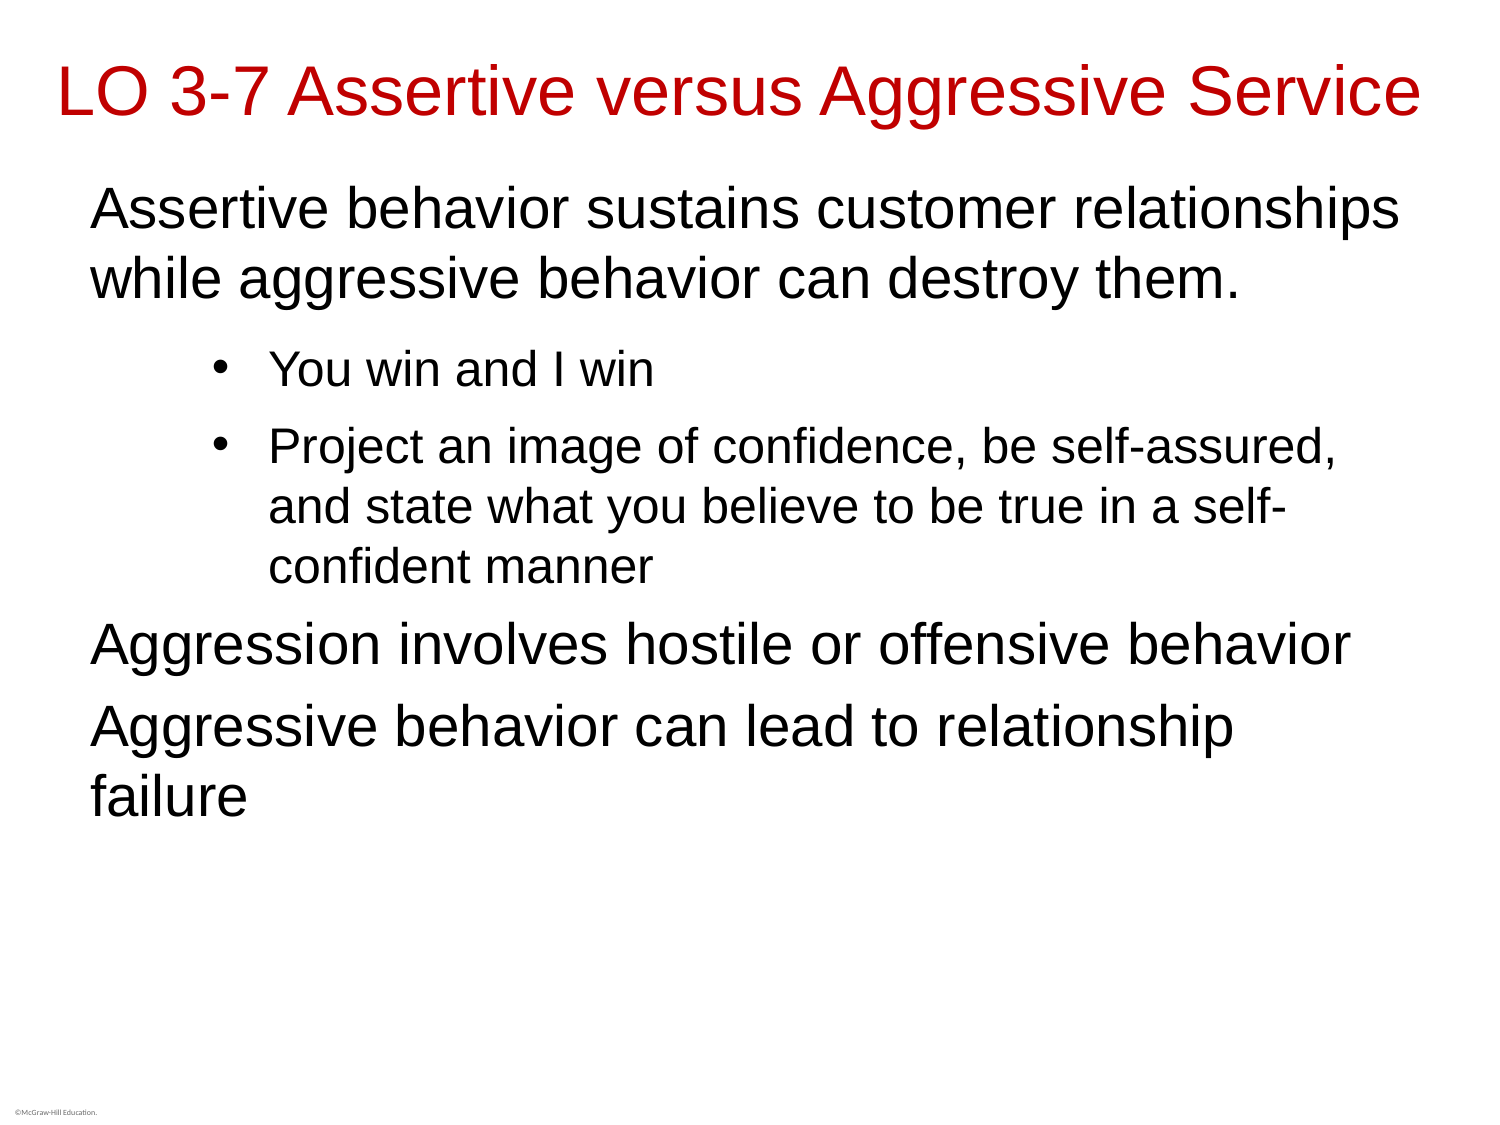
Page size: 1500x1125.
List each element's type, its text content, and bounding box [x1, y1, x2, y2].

list Assertive behavior sustains customer relationships while aggressive behavior can destroy them. You win and I win Project an image of confidence, be self-assured, and state what you believe to be true in a self-confident manner Aggression involves hostile or offensive behavior Aggressive behavior can lead to relationship failure [75, 162, 1425, 1075]
title LO 3-7 Assertive versus Aggressive Service [0, 37, 1500, 138]
